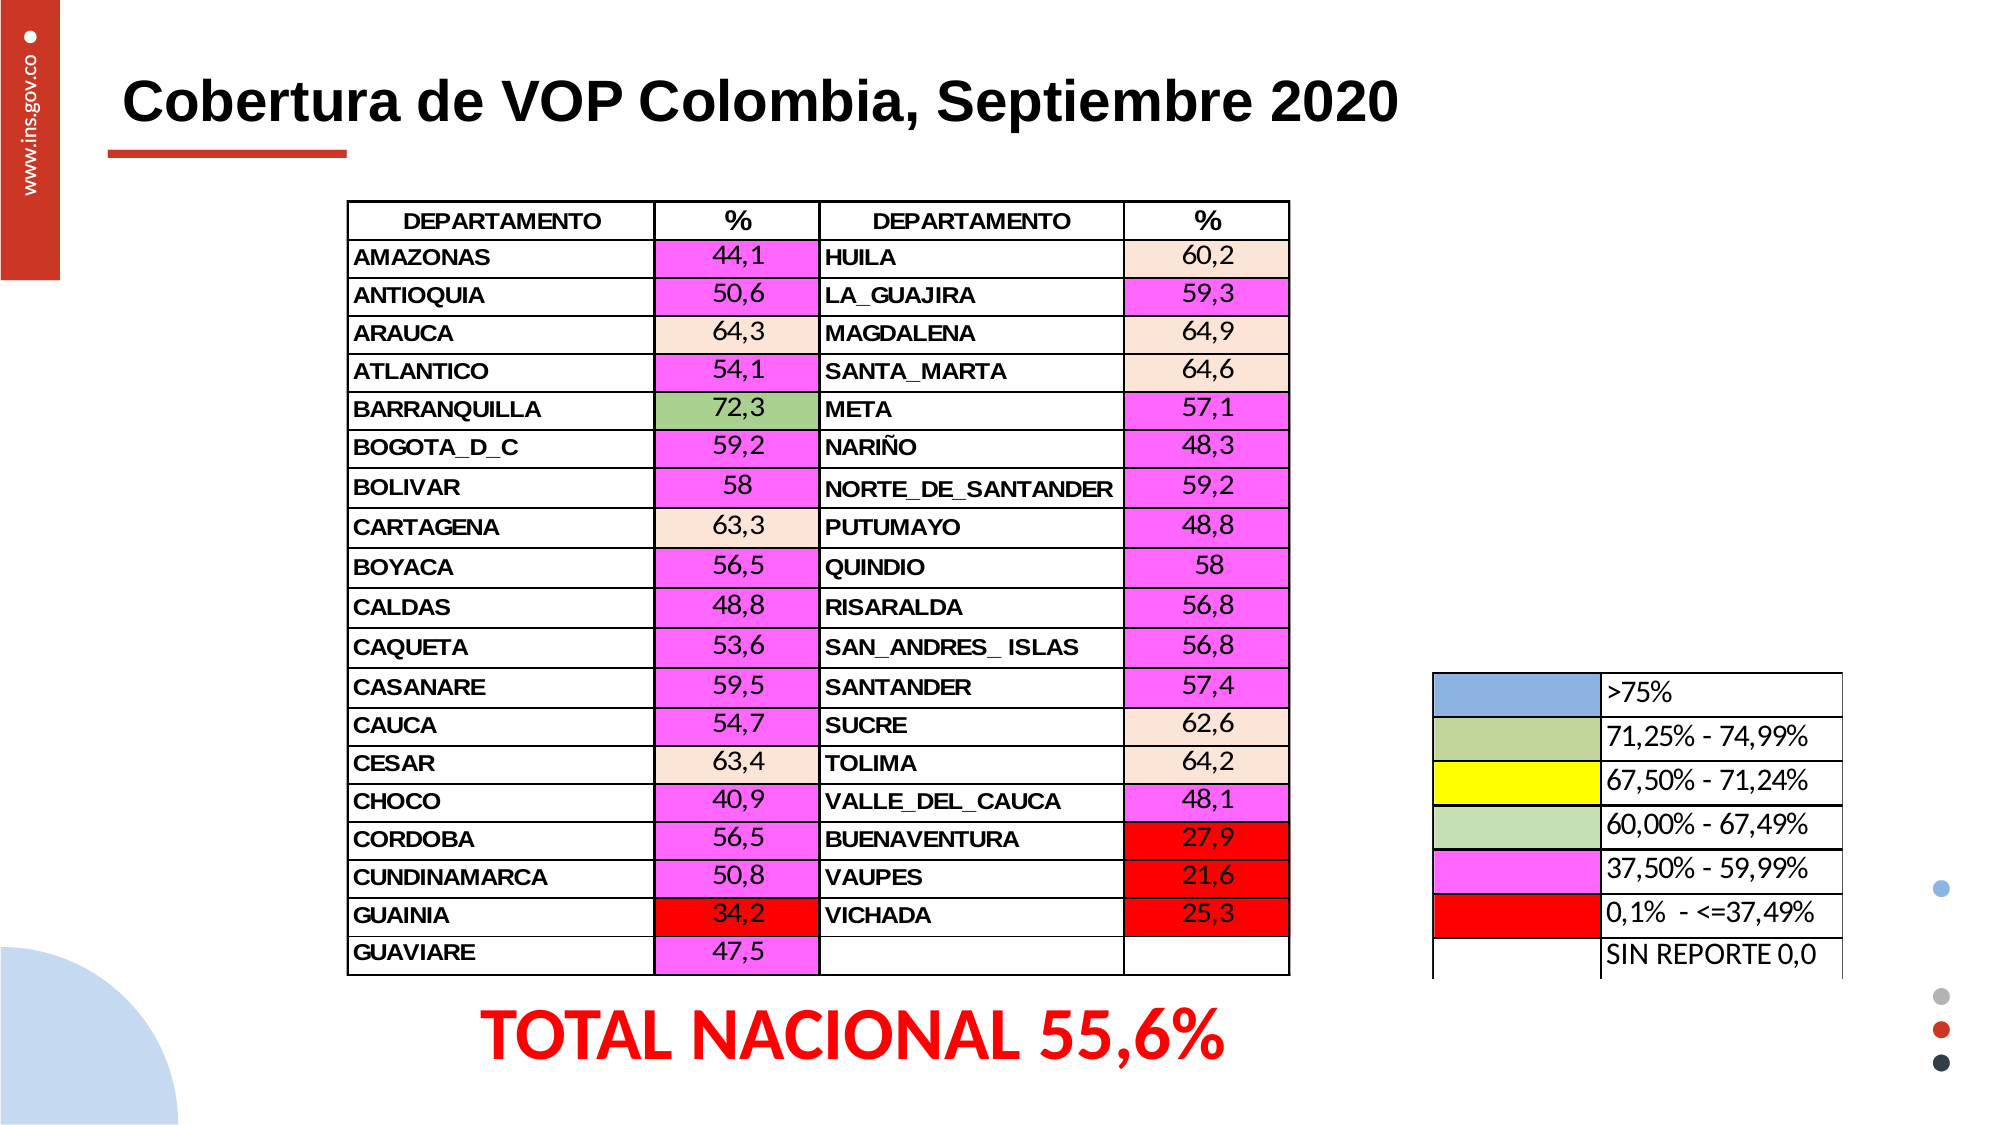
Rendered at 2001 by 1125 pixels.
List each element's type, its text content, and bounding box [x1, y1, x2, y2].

text_box TOTAL NACIONAL 55,6% [466, 977, 1413, 1083]
picture [0, 0, 2000, 1125]
title Cobertura de VOP Colombia, Septiembre 2020 [107, 64, 1877, 130]
